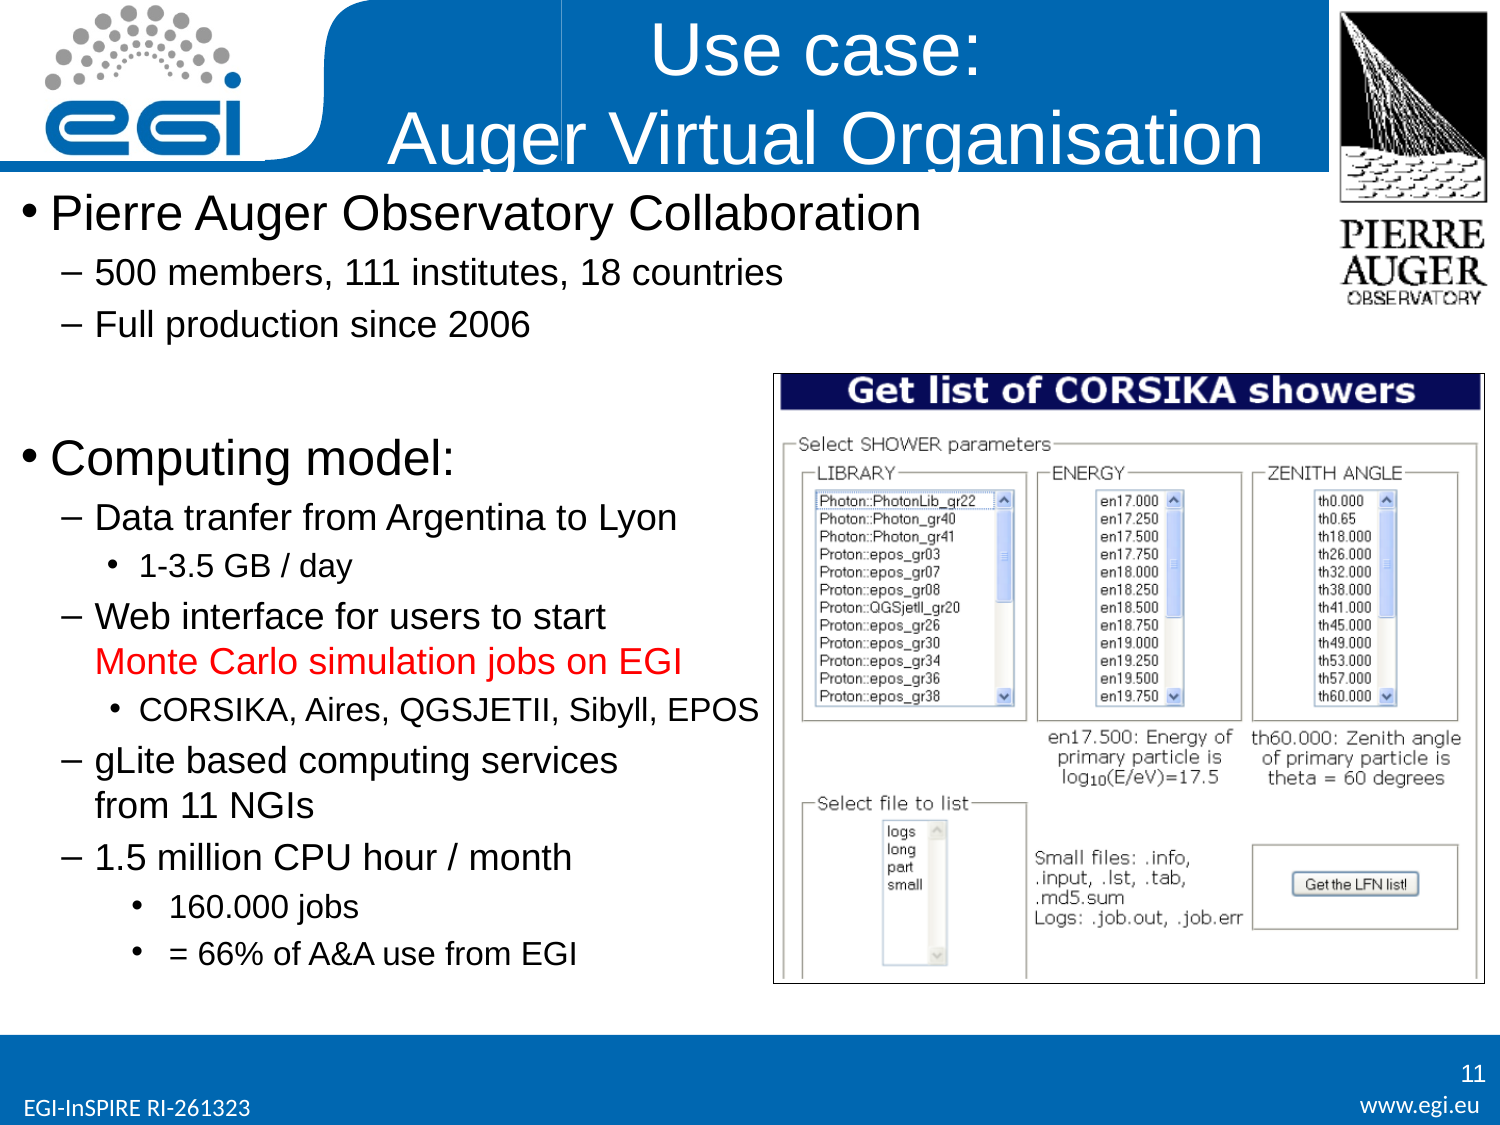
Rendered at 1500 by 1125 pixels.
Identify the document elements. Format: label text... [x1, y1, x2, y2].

list Pierre Auger Observatory Collaboration 500 members, 111 institutes, 18 countries Full production since 2006 Computing model: Data tranfer from Argentina to Lyon 1-3.5 GB / day Web interface for users to start Monte Carlo simulation jobs on EGI CORSIKA, Aires, QGSJETII, Sibyll, EPOS gLite based computing services from 11 NGIs 1.5 million CPU hour / month 160.000 jobs = 66% of A&A use from EGI [5, 172, 951, 1024]
picture [0, 0, 265, 161]
title Use case: Auger Virtual Organisation [265, 19, 1324, 161]
slide_number 11 [1151, 1042, 1500, 1103]
picture [773, 373, 1485, 983]
picture [1329, 0, 1500, 319]
